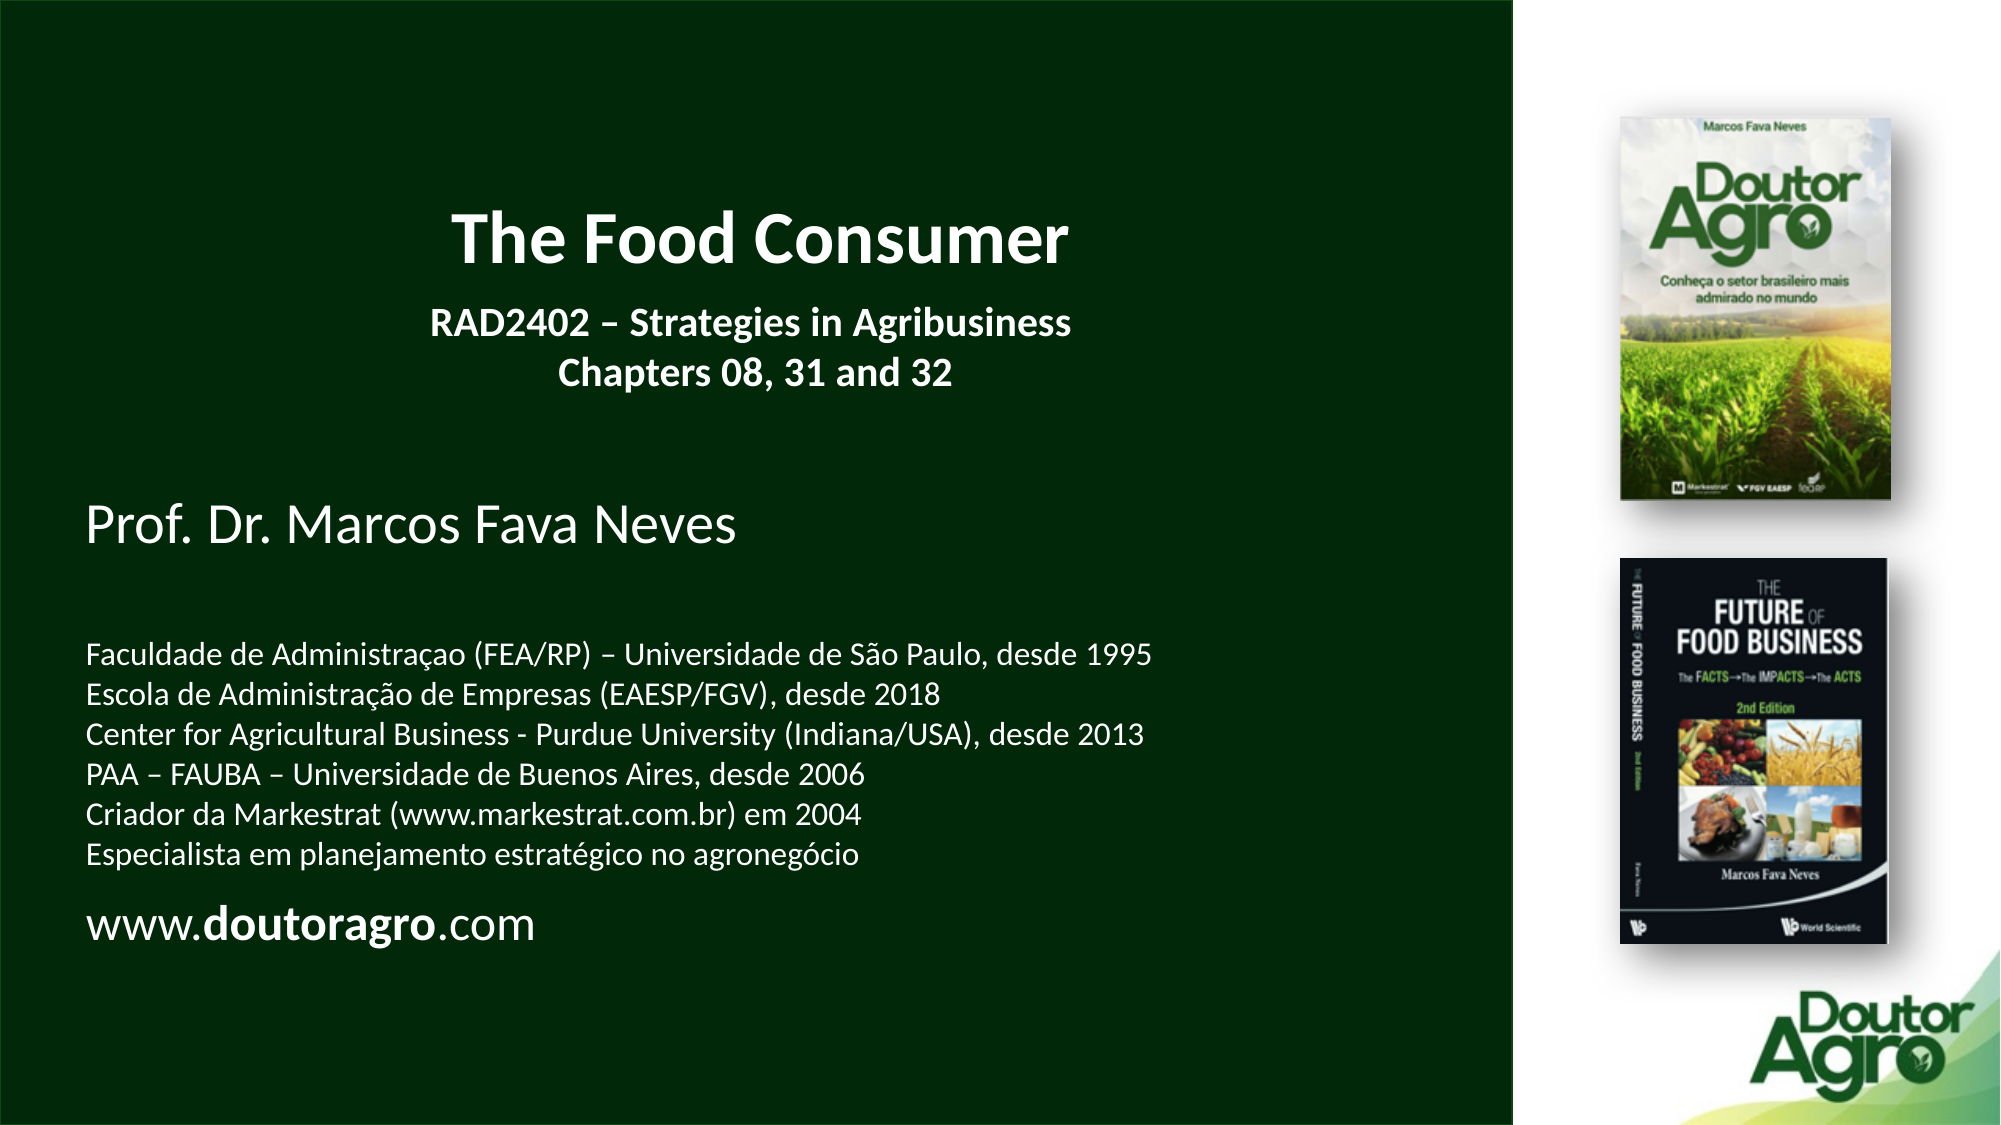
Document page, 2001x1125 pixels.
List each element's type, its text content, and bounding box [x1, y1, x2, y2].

text_box Prof. Dr. Marcos Fava Neves Faculdade de Administraçao (FEA/RP) – Universidade de São Paulo, desde 1995 Escola de Administração de Empresas (EAESP/FGV), desde 2018 Center for Agricultural Business - Purdue University (Indiana/USA), desde 2013 PAA – FAUBA – Universidade de Buenos Aires, desde 2006 Criador da Markestrat (www.markestrat.com.br) em 2004 Especialista em planejamento estratégico no agronegócio www.doutoragro.com [71, 477, 1433, 959]
text_box RAD2402 – Strategies in Agribusiness Chapters 08, 31 and 32 [26, 288, 1486, 402]
text_box [0, 0, 1513, 1125]
title The Food Consumer [16, 93, 1506, 288]
picture [1513, 0, 2001, 1125]
